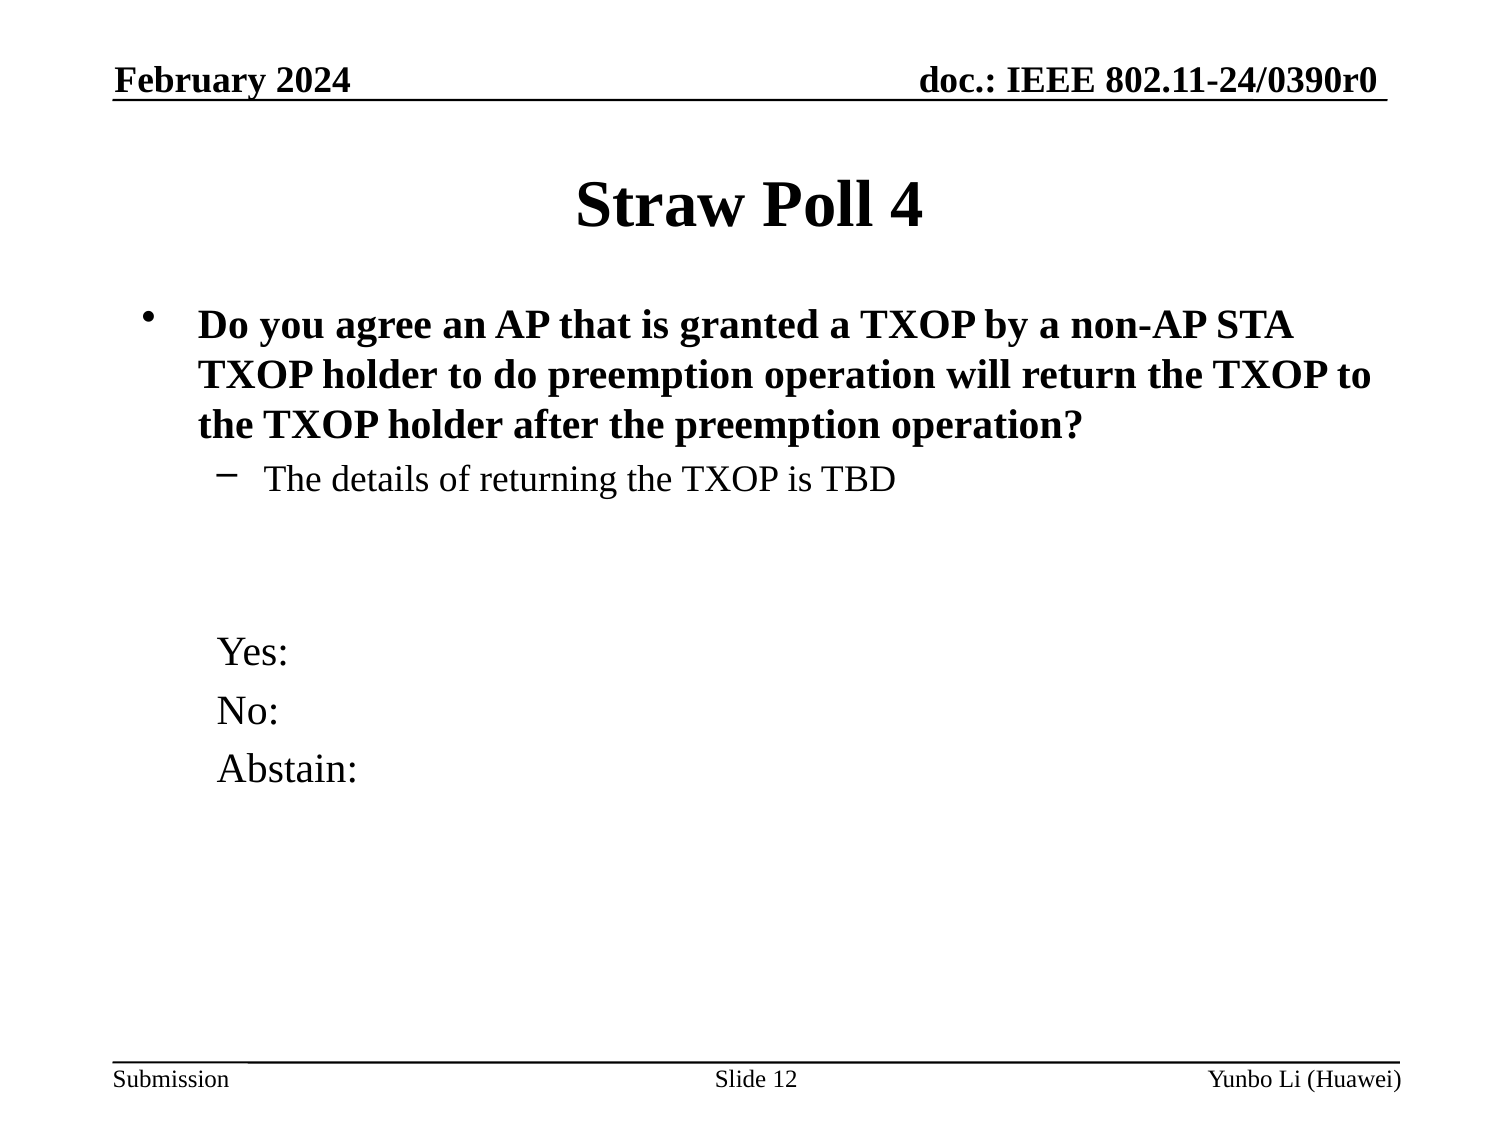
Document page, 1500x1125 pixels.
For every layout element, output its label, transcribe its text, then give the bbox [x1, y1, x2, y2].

slide_number Slide 12 [712, 1061, 800, 1093]
title Straw Poll 4 [112, 112, 1388, 288]
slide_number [114, 54, 354, 101]
footer Yunbo Li (Huawei) [1204, 1061, 1402, 1093]
list Do you agree an AP that is granted a TXOP by a non-AP STA TXOP holder to do preemption operation will return the TXOP to the TXOP holder after the preemption operation? The details of returning the TXOP is TBD Yes: No: Abstain: [126, 289, 1402, 965]
